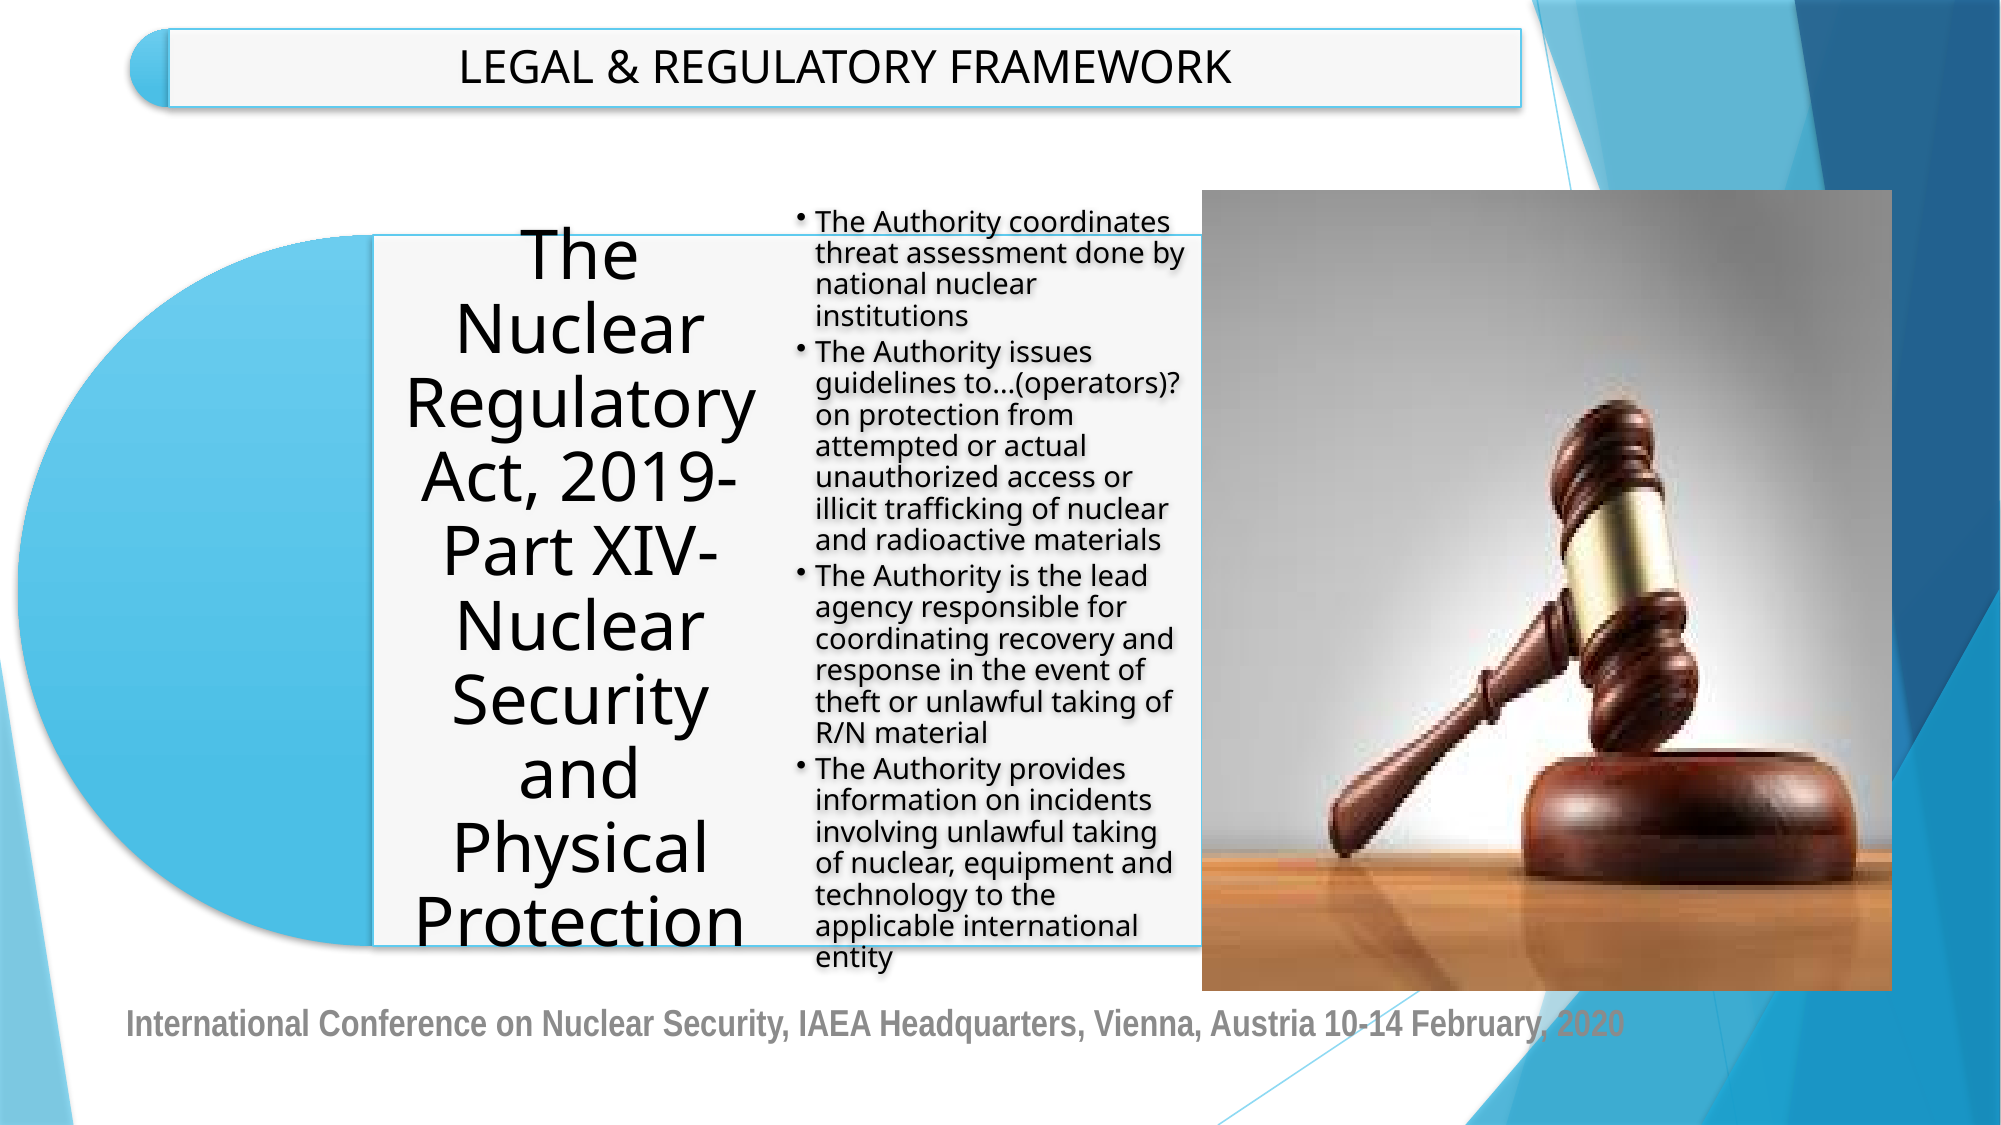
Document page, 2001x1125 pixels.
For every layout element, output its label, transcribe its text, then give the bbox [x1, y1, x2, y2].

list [17, 209, 1196, 972]
footer International Conference on Nuclear Security, IAEA Headquarters, Vienna, Austria 10-14 February, 2020 [111, 991, 1704, 1051]
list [1201, 189, 1893, 992]
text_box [129, 28, 1522, 108]
